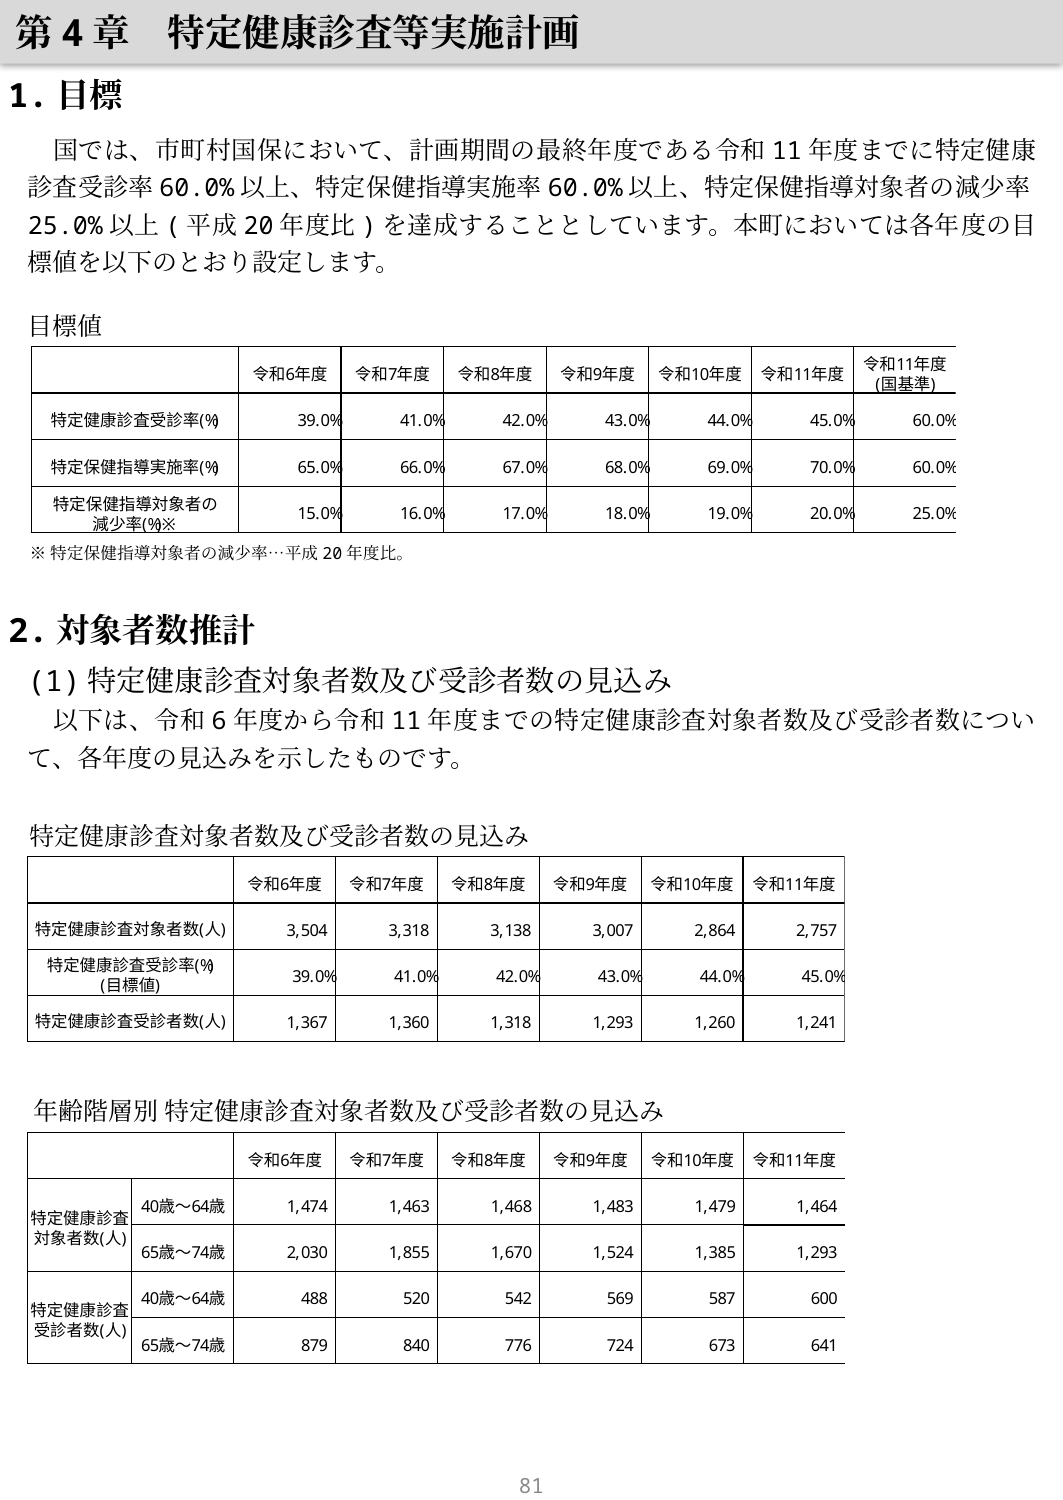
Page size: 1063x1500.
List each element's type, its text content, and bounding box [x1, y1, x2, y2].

picture [30, 345, 958, 534]
text_box 特定健康診査対象者数及び受診者数の見込み [29, 812, 531, 855]
text_box ※特定保健指導対象者の減少率…平成20年度比。 [27, 538, 410, 566]
text_box 目標値 [27, 303, 104, 348]
text_box (1)特定健康診査対象者数及び受診者数の見込み 以下は、令和6年度から令和11年度までの特定健康診査対象者数及び受診者数について、各年度の見込みを示したものです。 [27, 646, 1052, 780]
text_box 1.目標 [8, 71, 957, 122]
text_box 第4章 特定健康診査等実施計画 [0, 0, 1063, 64]
slide_number 80 [407, 1446, 656, 1500]
picture [26, 1131, 847, 1365]
text_box 年齢階層別 特定健康診査対象者数及び受診者数の見込み [33, 1088, 666, 1130]
text_box 国では、市町村国保において、計画期間の最終年度である令和11年度までに特定健康診査受診率60.0%以上、特定保健指導実施率60.0%以上、特定保健指導対象者の減少率25.0%以上(平成20年度比)を達成することとしています。本町においては各年度の目標値を以下のとおり設定します。 [27, 119, 1052, 284]
text_box 2.対象者数推計 [8, 591, 957, 657]
picture [26, 855, 846, 1043]
